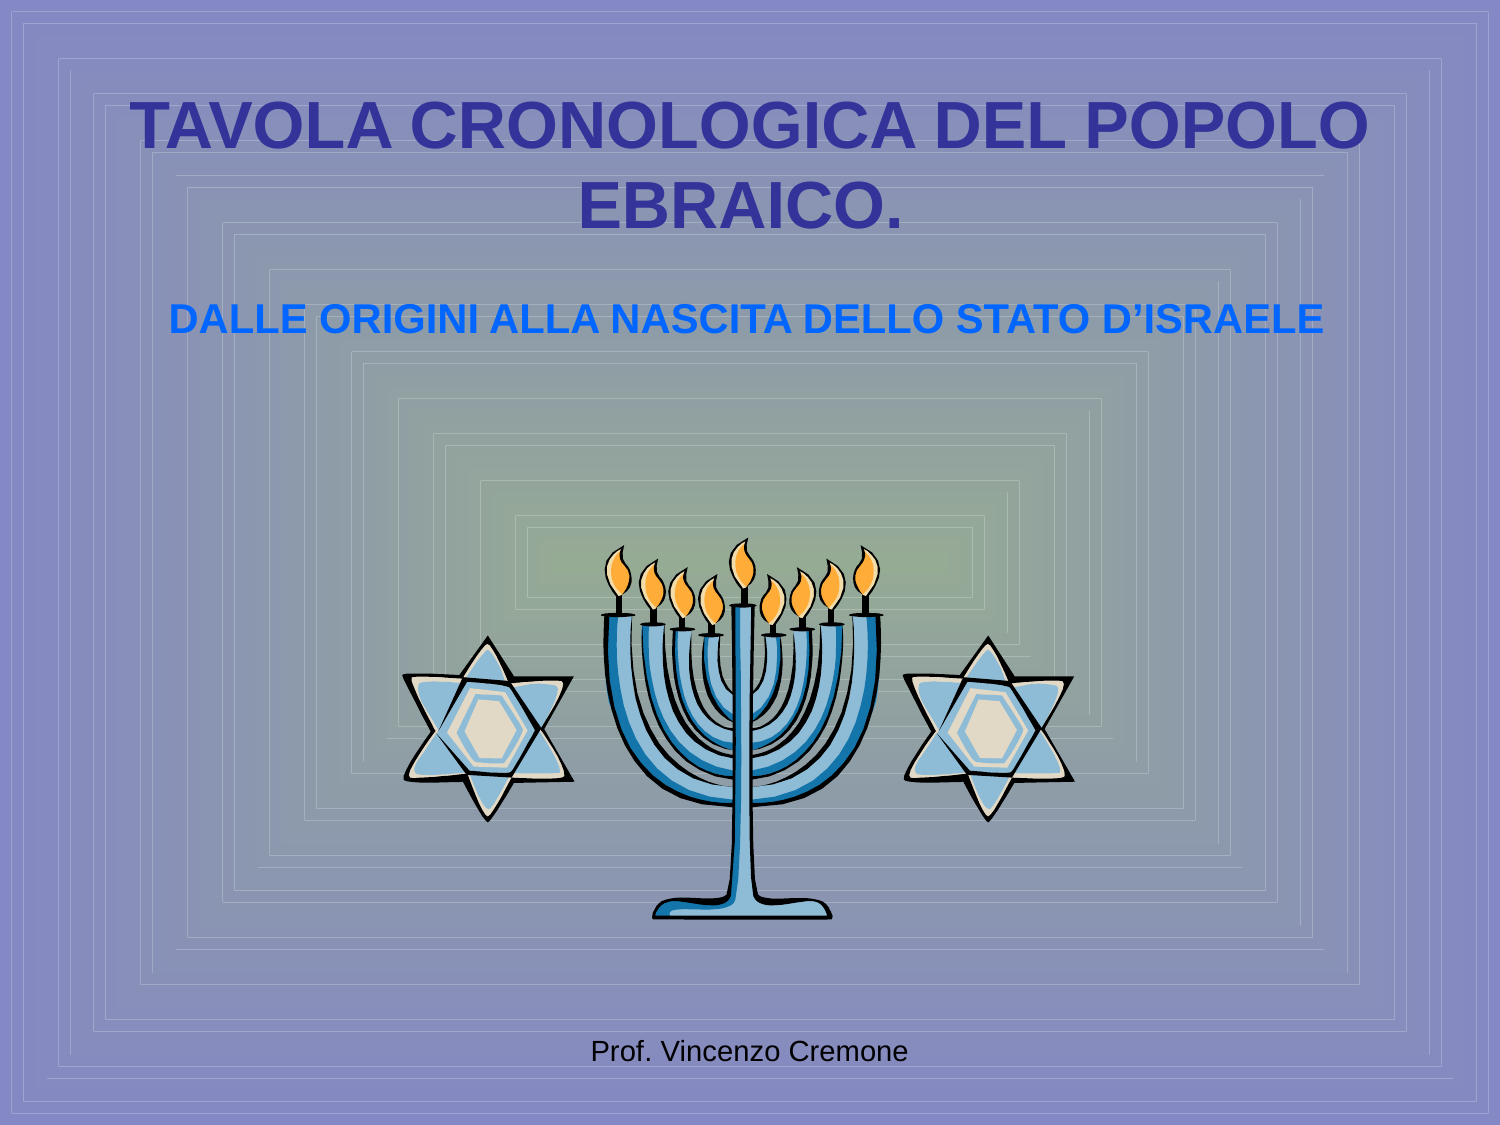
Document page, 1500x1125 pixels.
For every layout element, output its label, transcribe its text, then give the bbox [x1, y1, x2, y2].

text_box TAVOLA CRONOLOGICA DEL POPOLO EBRAICO. DALLE ORIGINI ALLA NASCITA DELLO STATO D’ISRAELE [50, 74, 1450, 350]
picture [399, 537, 1076, 921]
footer Prof. Vincenzo Cremone [512, 1024, 988, 1103]
